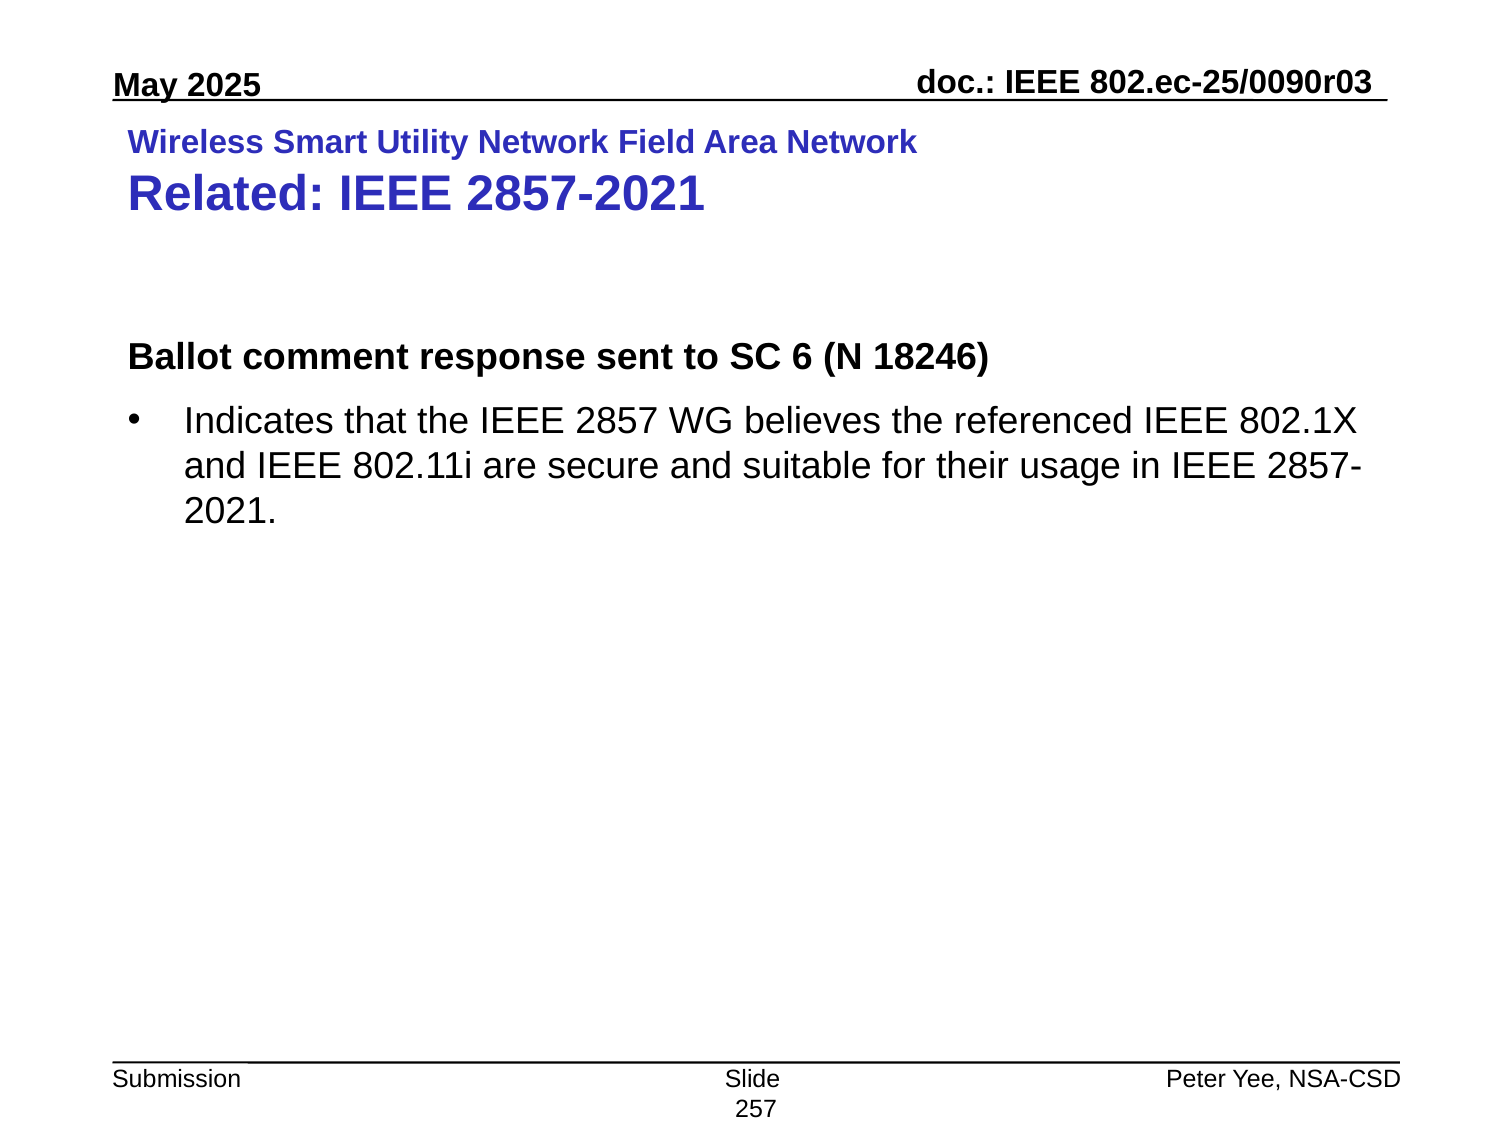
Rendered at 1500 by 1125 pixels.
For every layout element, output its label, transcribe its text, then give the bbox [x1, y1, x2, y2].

list Ballot comment response sent to SC 6 (N 18246) Indicates that the IEEE 2857 WG believes the referenced IEEE 802.1X and IEEE 802.11i are secure and suitable for their usage in IEEE 2857-2021. [112, 324, 1388, 1000]
title Wireless Smart Utility Network Field Area Network Related: IEEE 2857-2021 [112, 112, 1388, 288]
footer Peter Yee, NSA-CSD [1164, 1061, 1402, 1093]
slide_number Slide 257 [709, 1061, 803, 1093]
